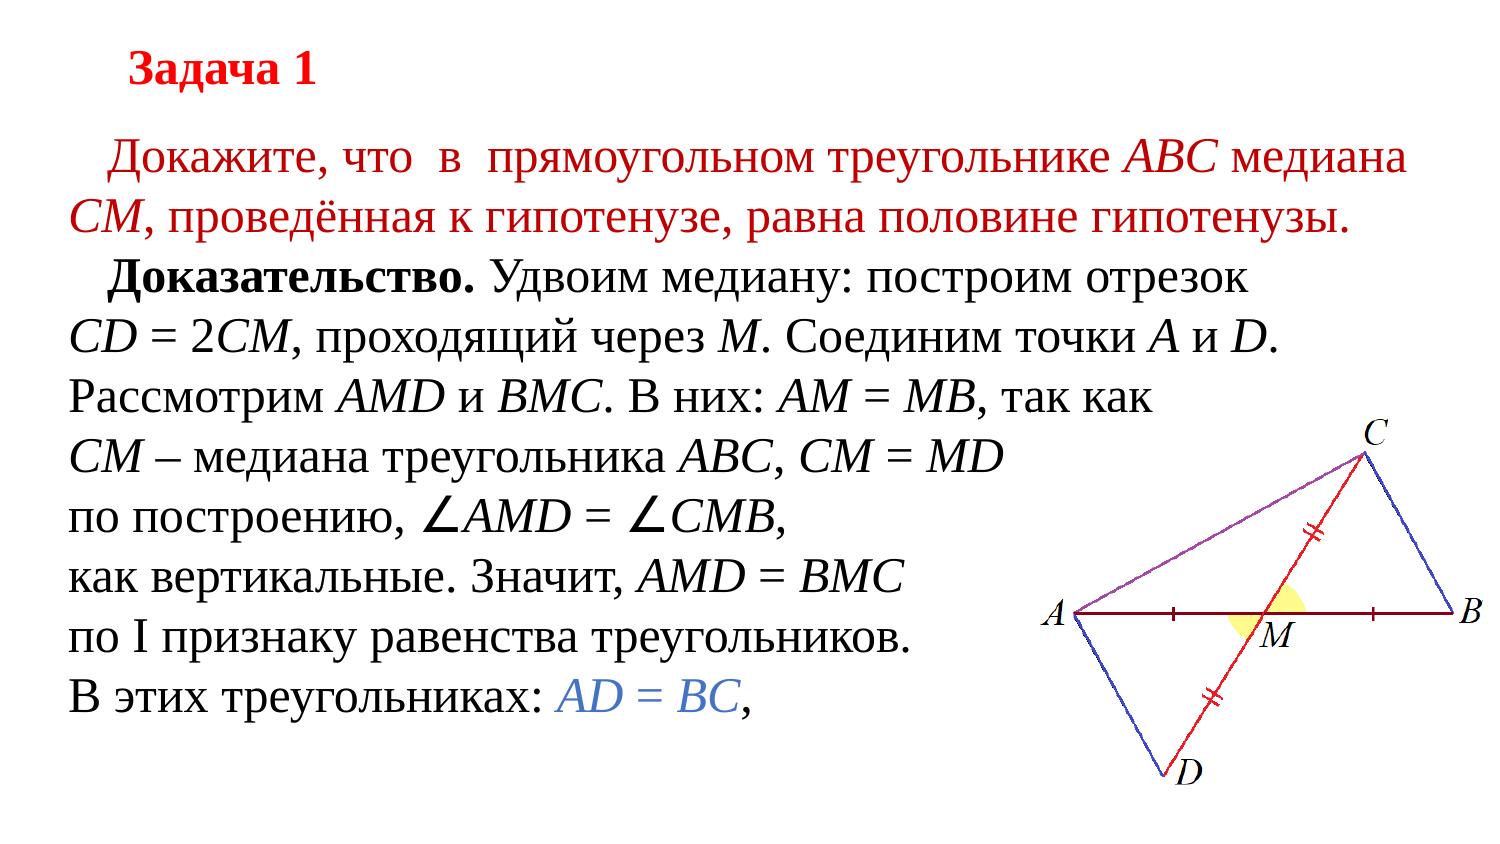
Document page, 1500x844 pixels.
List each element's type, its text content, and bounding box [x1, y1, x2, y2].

picture [1031, 412, 1495, 836]
title Задача 1 [112, 32, 1376, 103]
